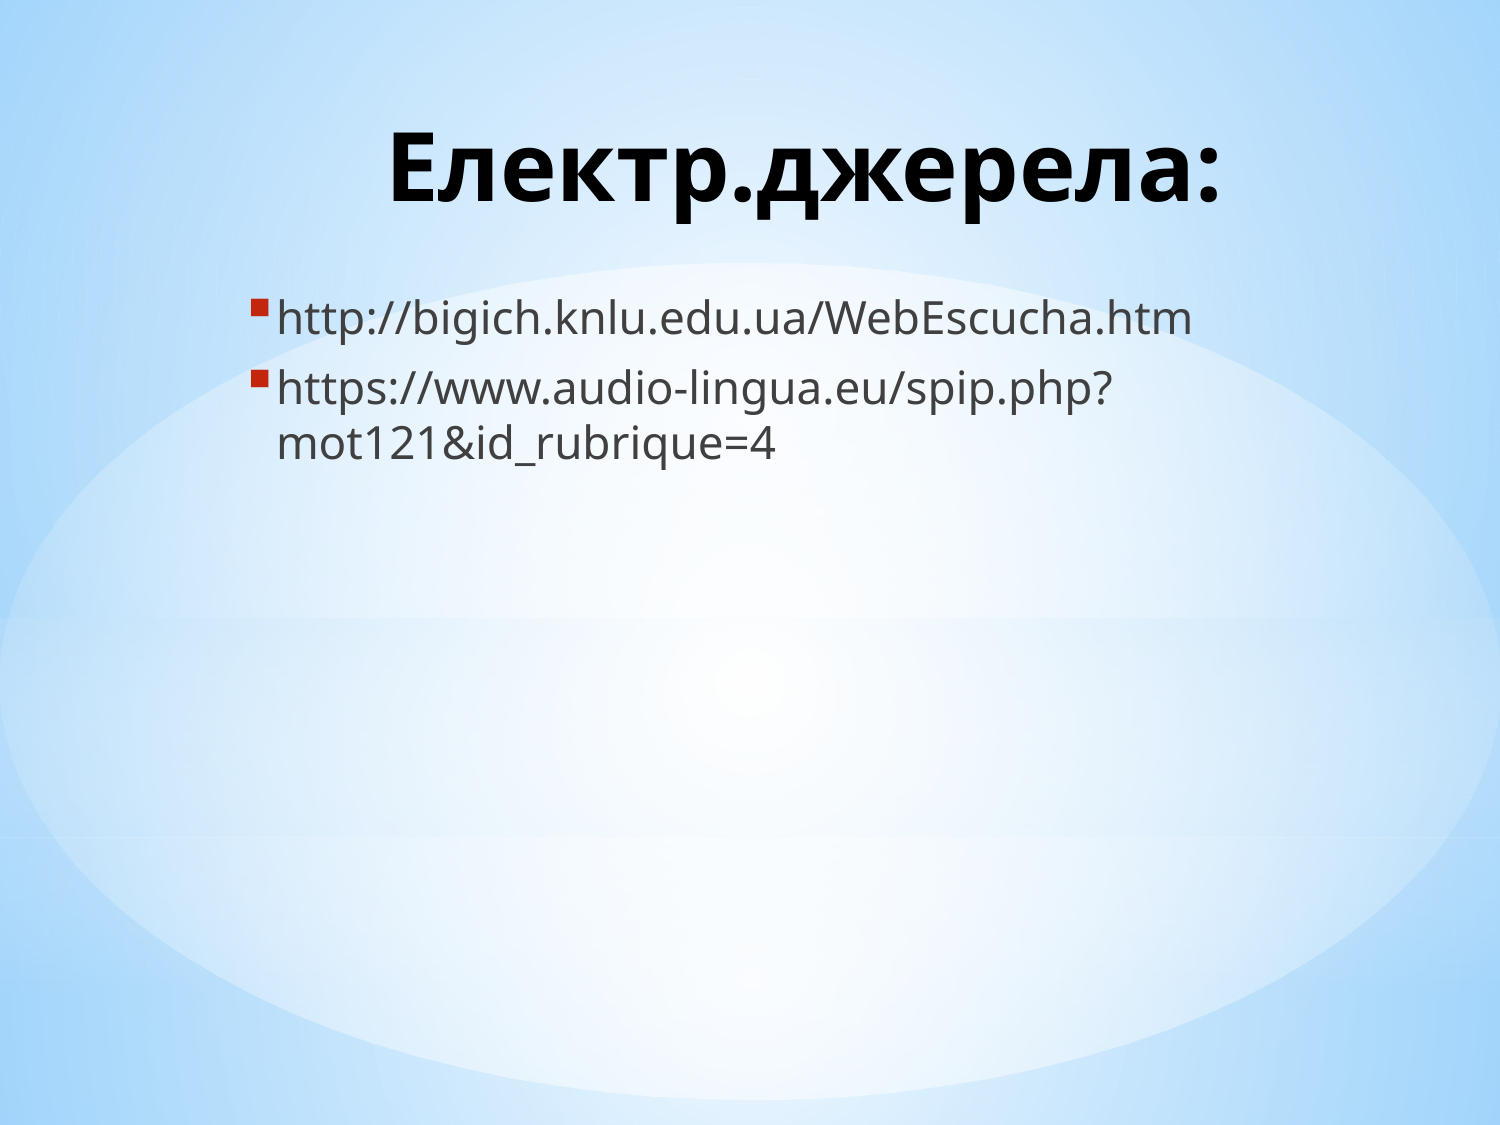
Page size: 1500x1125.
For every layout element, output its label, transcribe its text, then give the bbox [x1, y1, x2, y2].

title Електр.джерела: [169, 97, 1238, 286]
list http://bigich.knlu.edu.ua/WebEscucha.htm https://www.audio-lingua.eu/spip.php?mot121&id_rubrique=4 [223, 280, 1274, 851]
